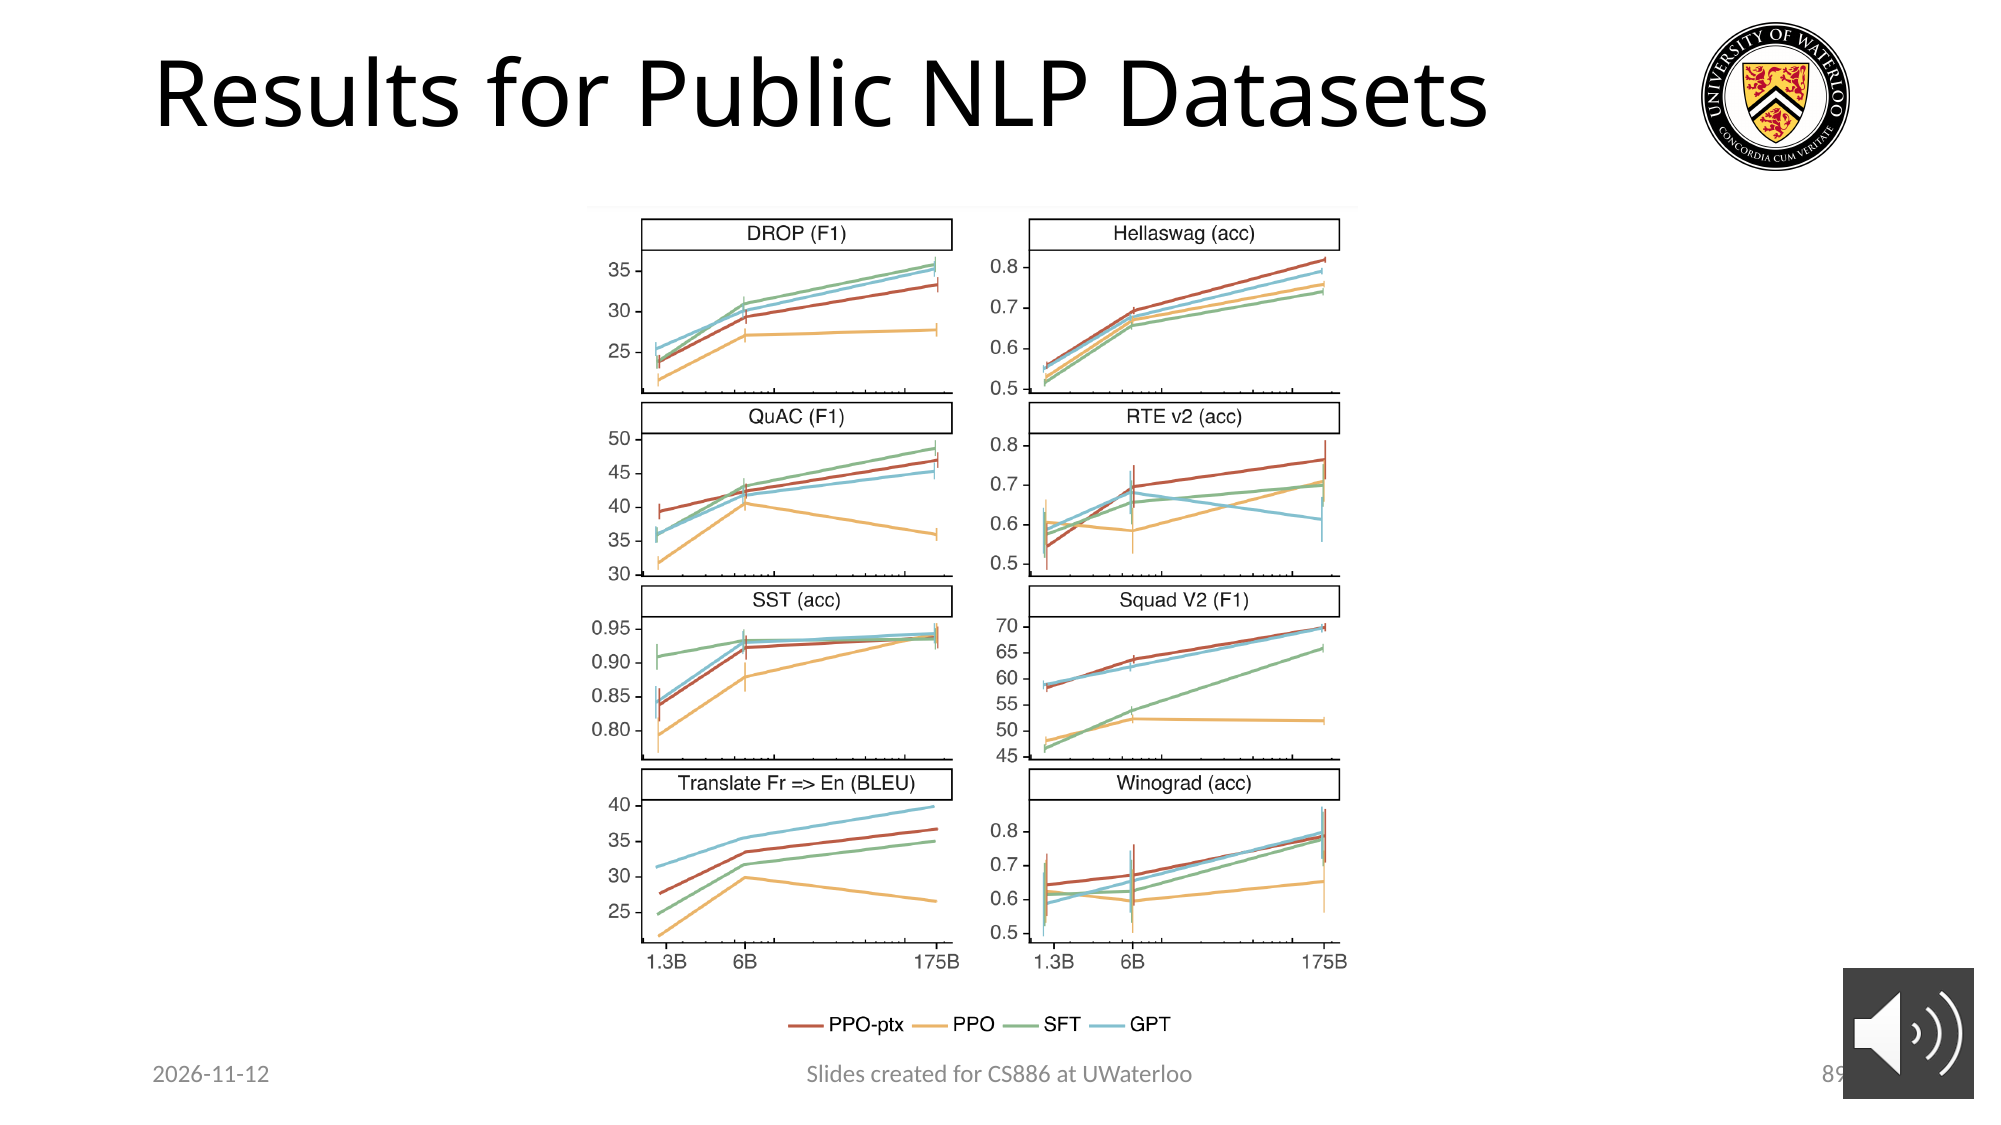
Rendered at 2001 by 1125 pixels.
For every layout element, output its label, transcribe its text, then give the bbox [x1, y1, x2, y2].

picture [587, 206, 1358, 1043]
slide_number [137, 1042, 588, 1103]
slide_number 89 [1412, 1042, 1863, 1103]
picture [1841, 966, 1975, 1100]
title Results for Public NLP Datasets [137, 22, 1863, 171]
footer Slides created for CS886 at UWaterloo [662, 1043, 1338, 1103]
